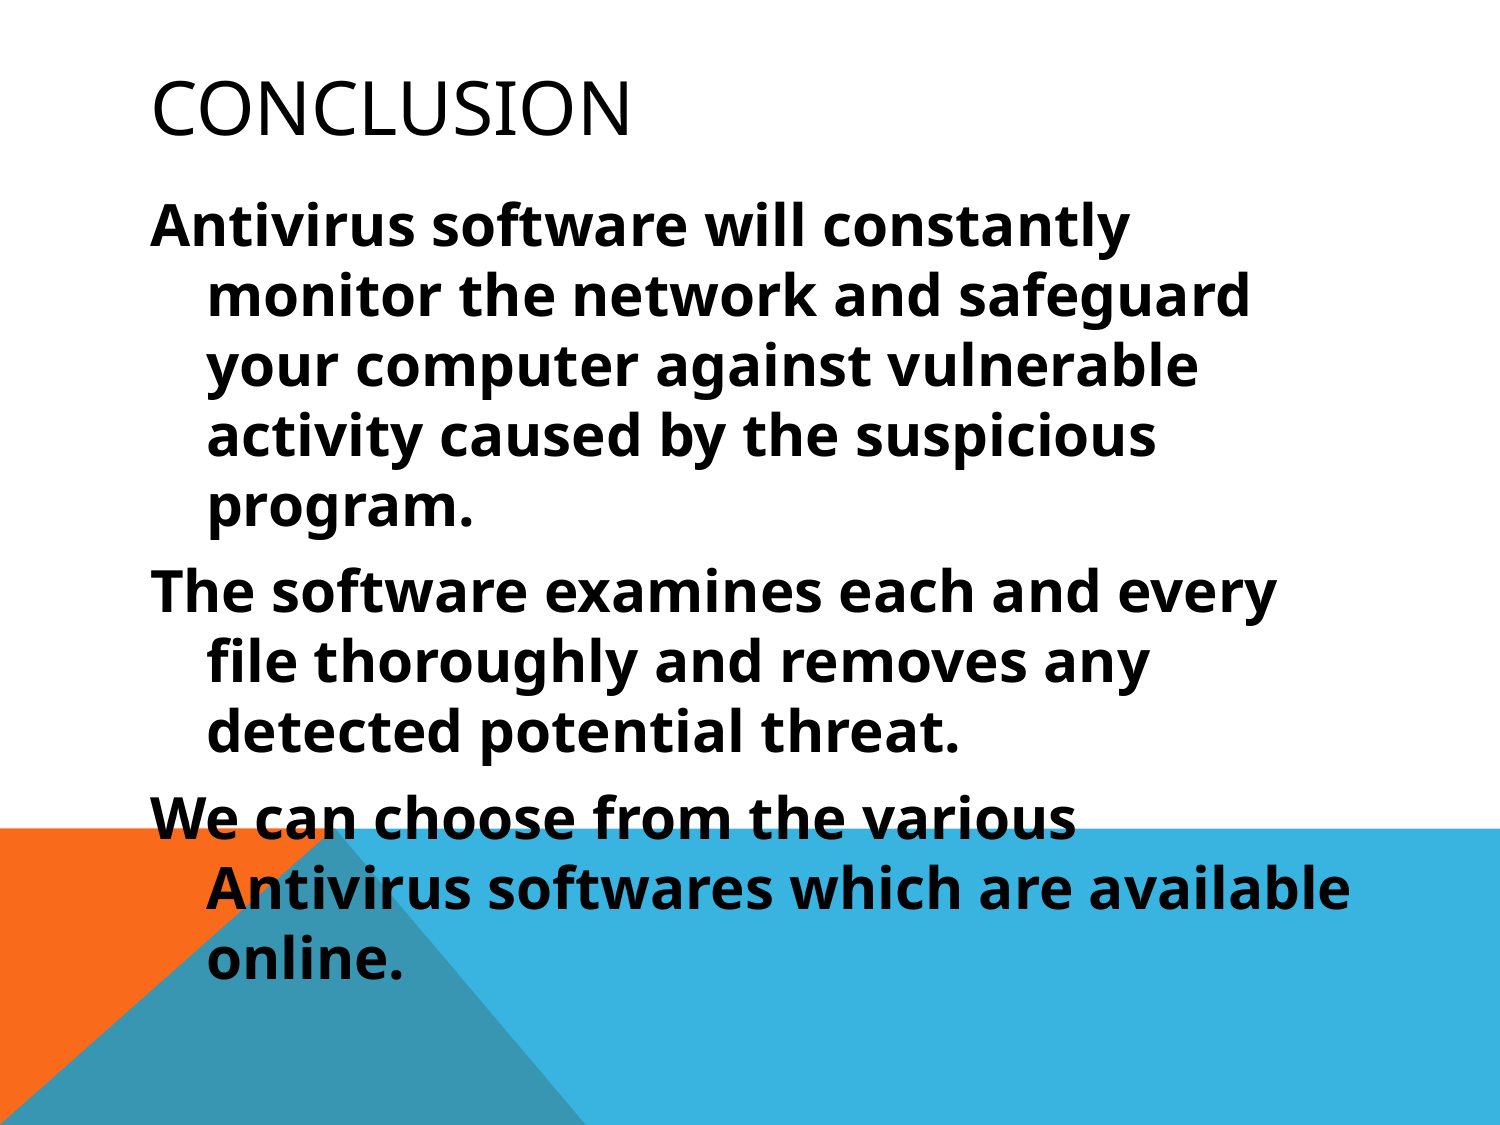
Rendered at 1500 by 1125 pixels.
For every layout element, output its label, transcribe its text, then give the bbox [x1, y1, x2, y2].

title conclusion [135, 60, 1369, 150]
list Antivirus software will constantly monitor the network and safeguard your computer against vulnerable activity caused by the suspicious program. The software examines each and every file thoroughly and removes any detected potential threat. We can choose from the various Antivirus softwares which are available online. [135, 180, 1369, 768]
